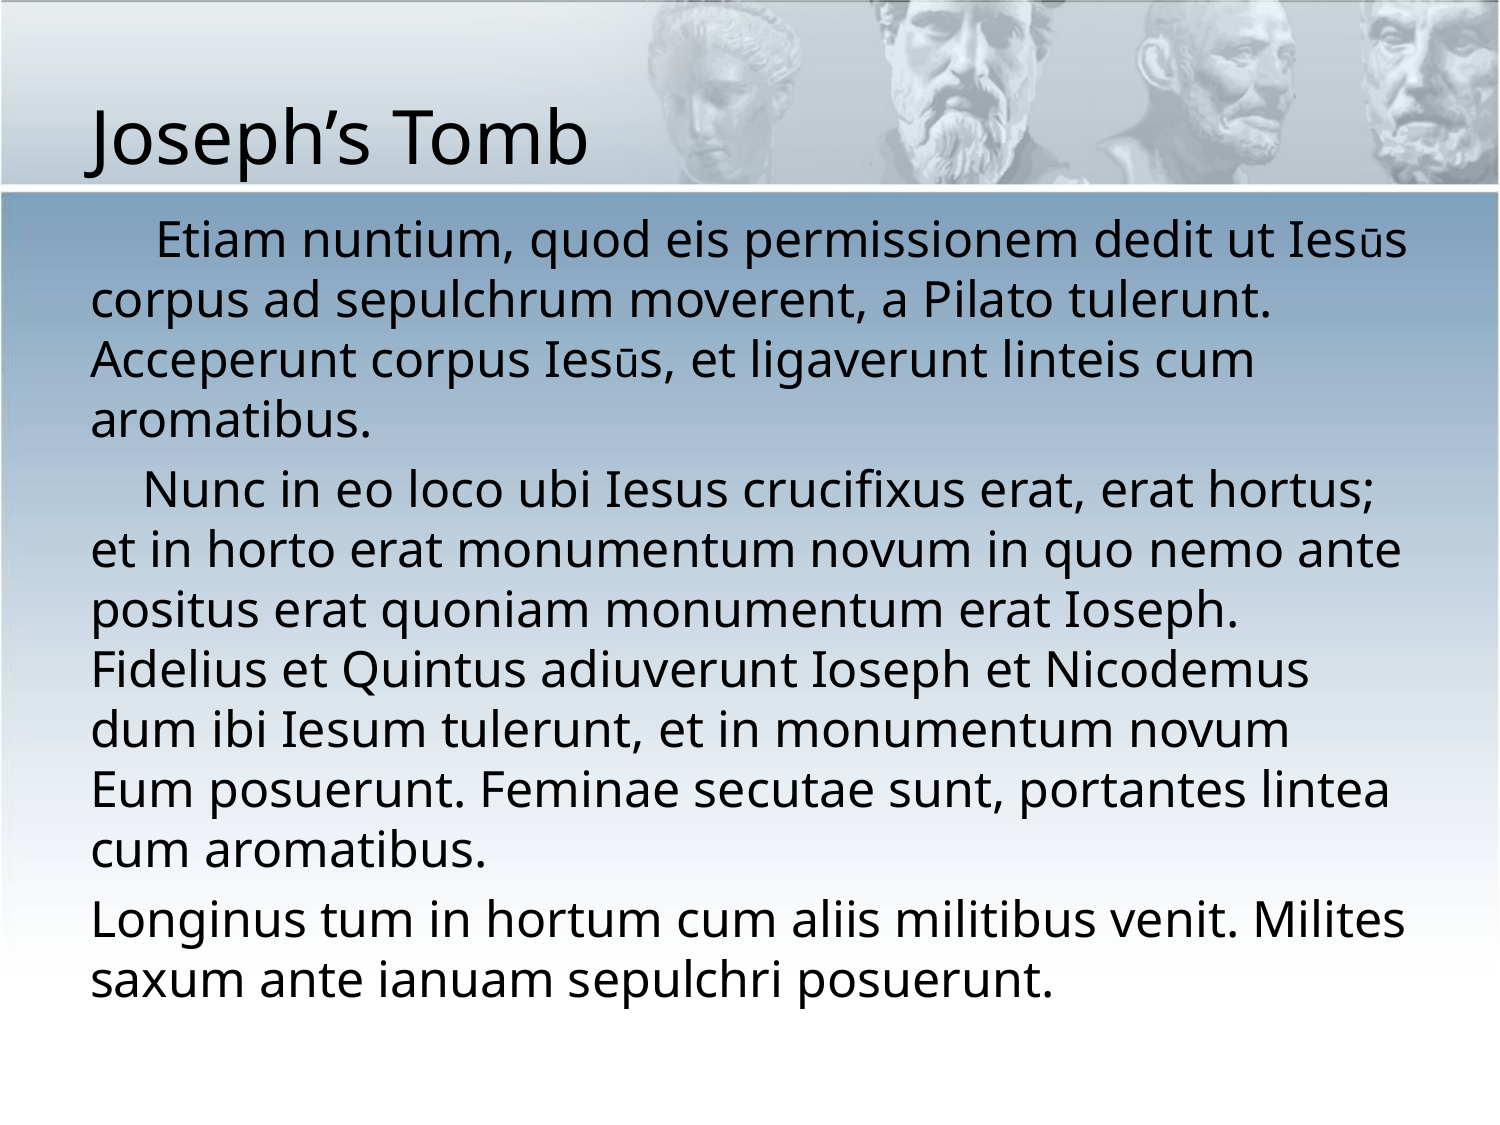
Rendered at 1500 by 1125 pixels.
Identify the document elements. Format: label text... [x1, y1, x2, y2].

picture [0, 0, 1500, 1125]
list Etiam nuntium, quod eis permissionem dedit ut Iesūs corpus ad sepulchrum moverent, a Pilato tulerunt. Acceperunt corpus Iesūs, et ligaverunt linteis cum aromatibus. Nunc in eo loco ubi Iesus crucifixus erat, erat hortus; et in horto erat monumentum novum in quo nemo ante positus erat quoniam monumentum erat Ioseph. Fidelius et Quintus adiuverunt Ioseph et Nicodemus dum ibi Iesum tulerunt, et in monumentum novum Eum posuerunt. Feminae secutae sunt, portantes lintea cum aromatibus. Longinus tum in hortum cum aliis militibus venit. Milites saxum ante ianuam sepulchri posuerunt. [74, 199, 1426, 976]
title Joseph’s Tomb [74, 12, 1188, 188]
